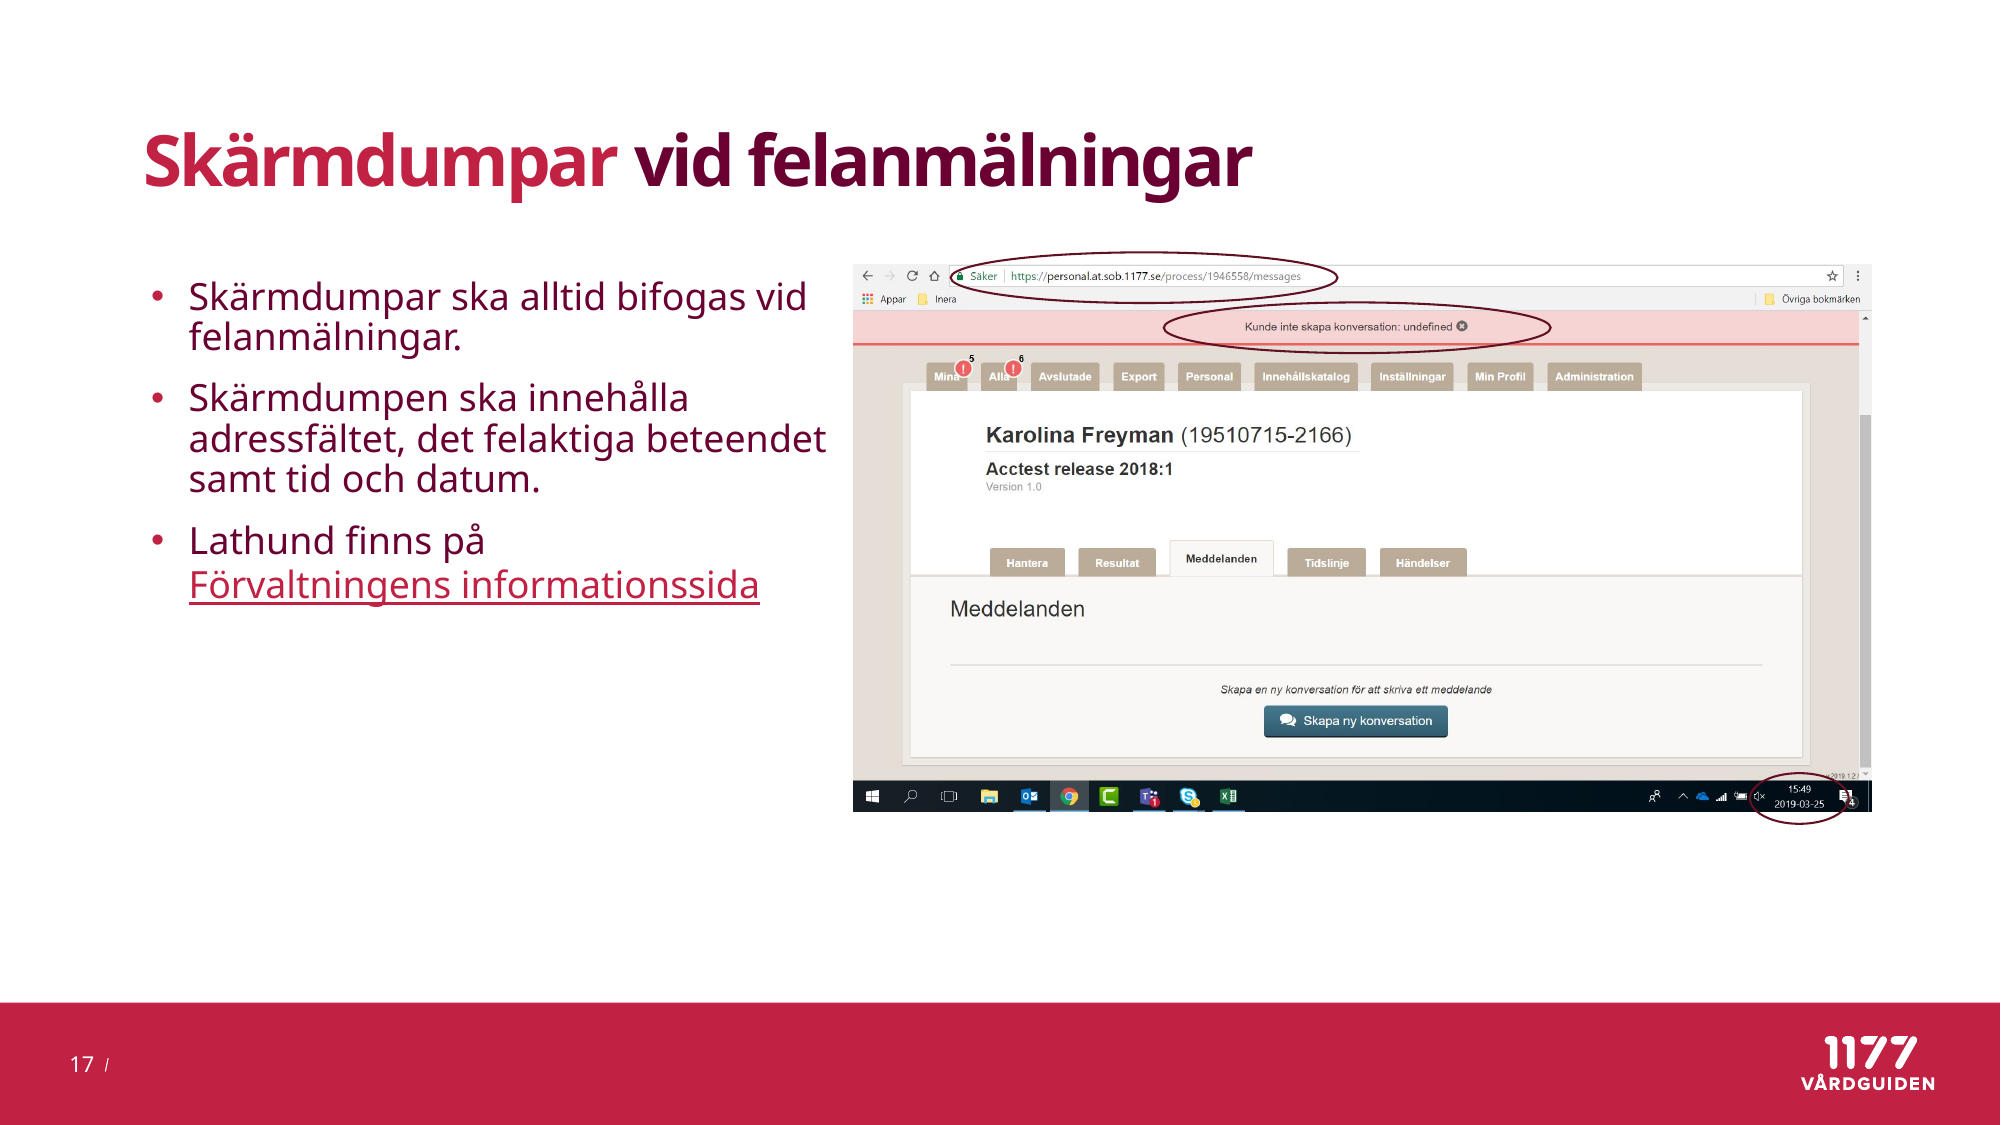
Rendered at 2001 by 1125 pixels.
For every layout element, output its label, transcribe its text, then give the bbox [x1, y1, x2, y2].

text_box [1755, 812, 1843, 825]
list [853, 264, 1872, 812]
slide_number 17 [45, 1035, 110, 1096]
text_box [976, 251, 1312, 264]
title Skärmdumpar vid felanmälningar [143, 13, 1869, 203]
text_box Skärmdumpar ska alltid bifogas vid felanmälningar. Skärmdumpen ska innehålla adressfältet, det felaktiga beteendet samt tid och datum. Lathund finns på Förvaltningens informationssida [151, 277, 834, 863]
